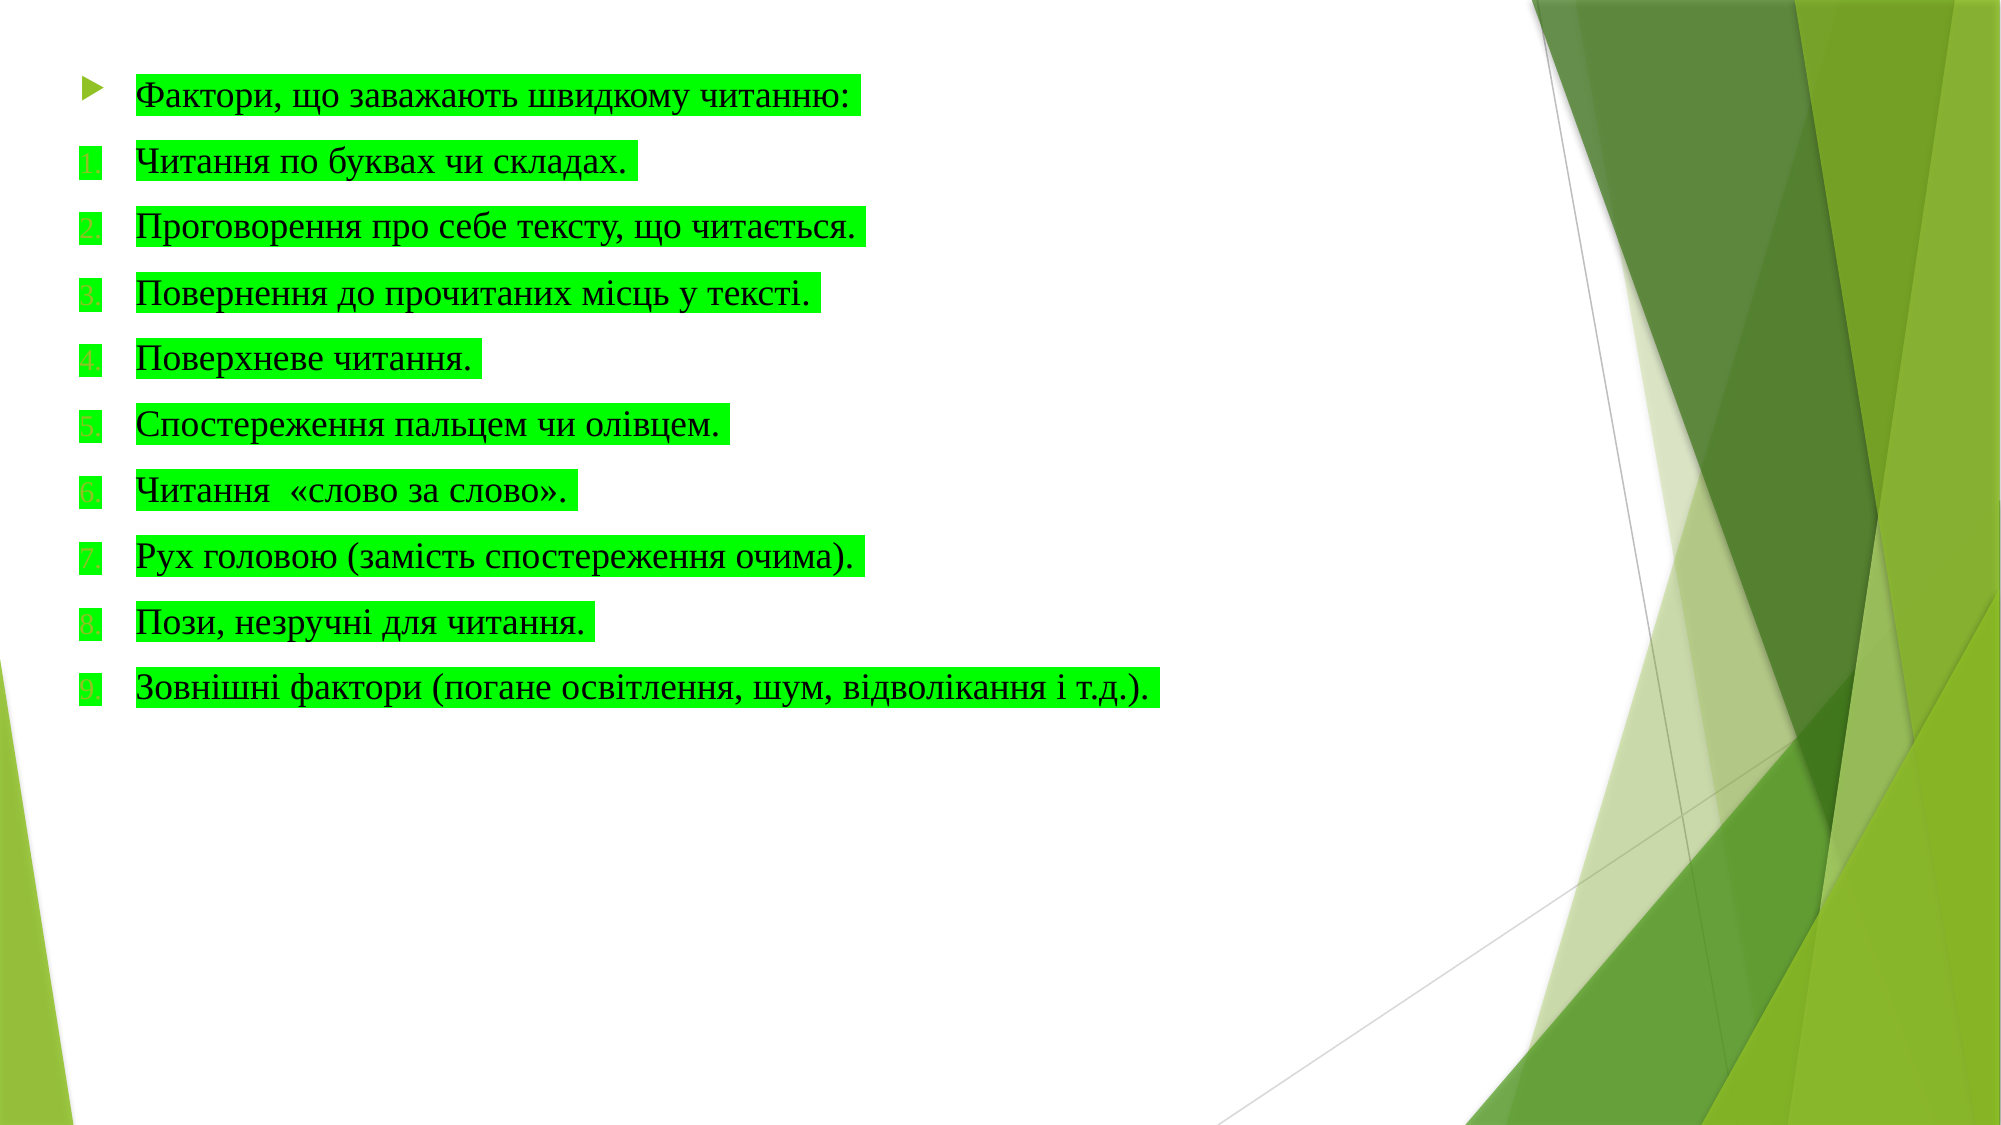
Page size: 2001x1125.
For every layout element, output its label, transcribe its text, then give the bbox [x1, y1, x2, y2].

list Фактори, що заважають швидкому читанню: Читання по буквах чи складах. Проговорення про себе тексту, що читається. Повернення до прочитаних місць у тексті. Поверхневе читання. Спостереження пальцем чи олівцем. Читання «слово за слово». Рух головою (замість спостереження очима). Пози, незручні для читання. Зовнішні фактори (погане освітлення, шум, відволікання і т.д.). [64, 62, 1832, 992]
